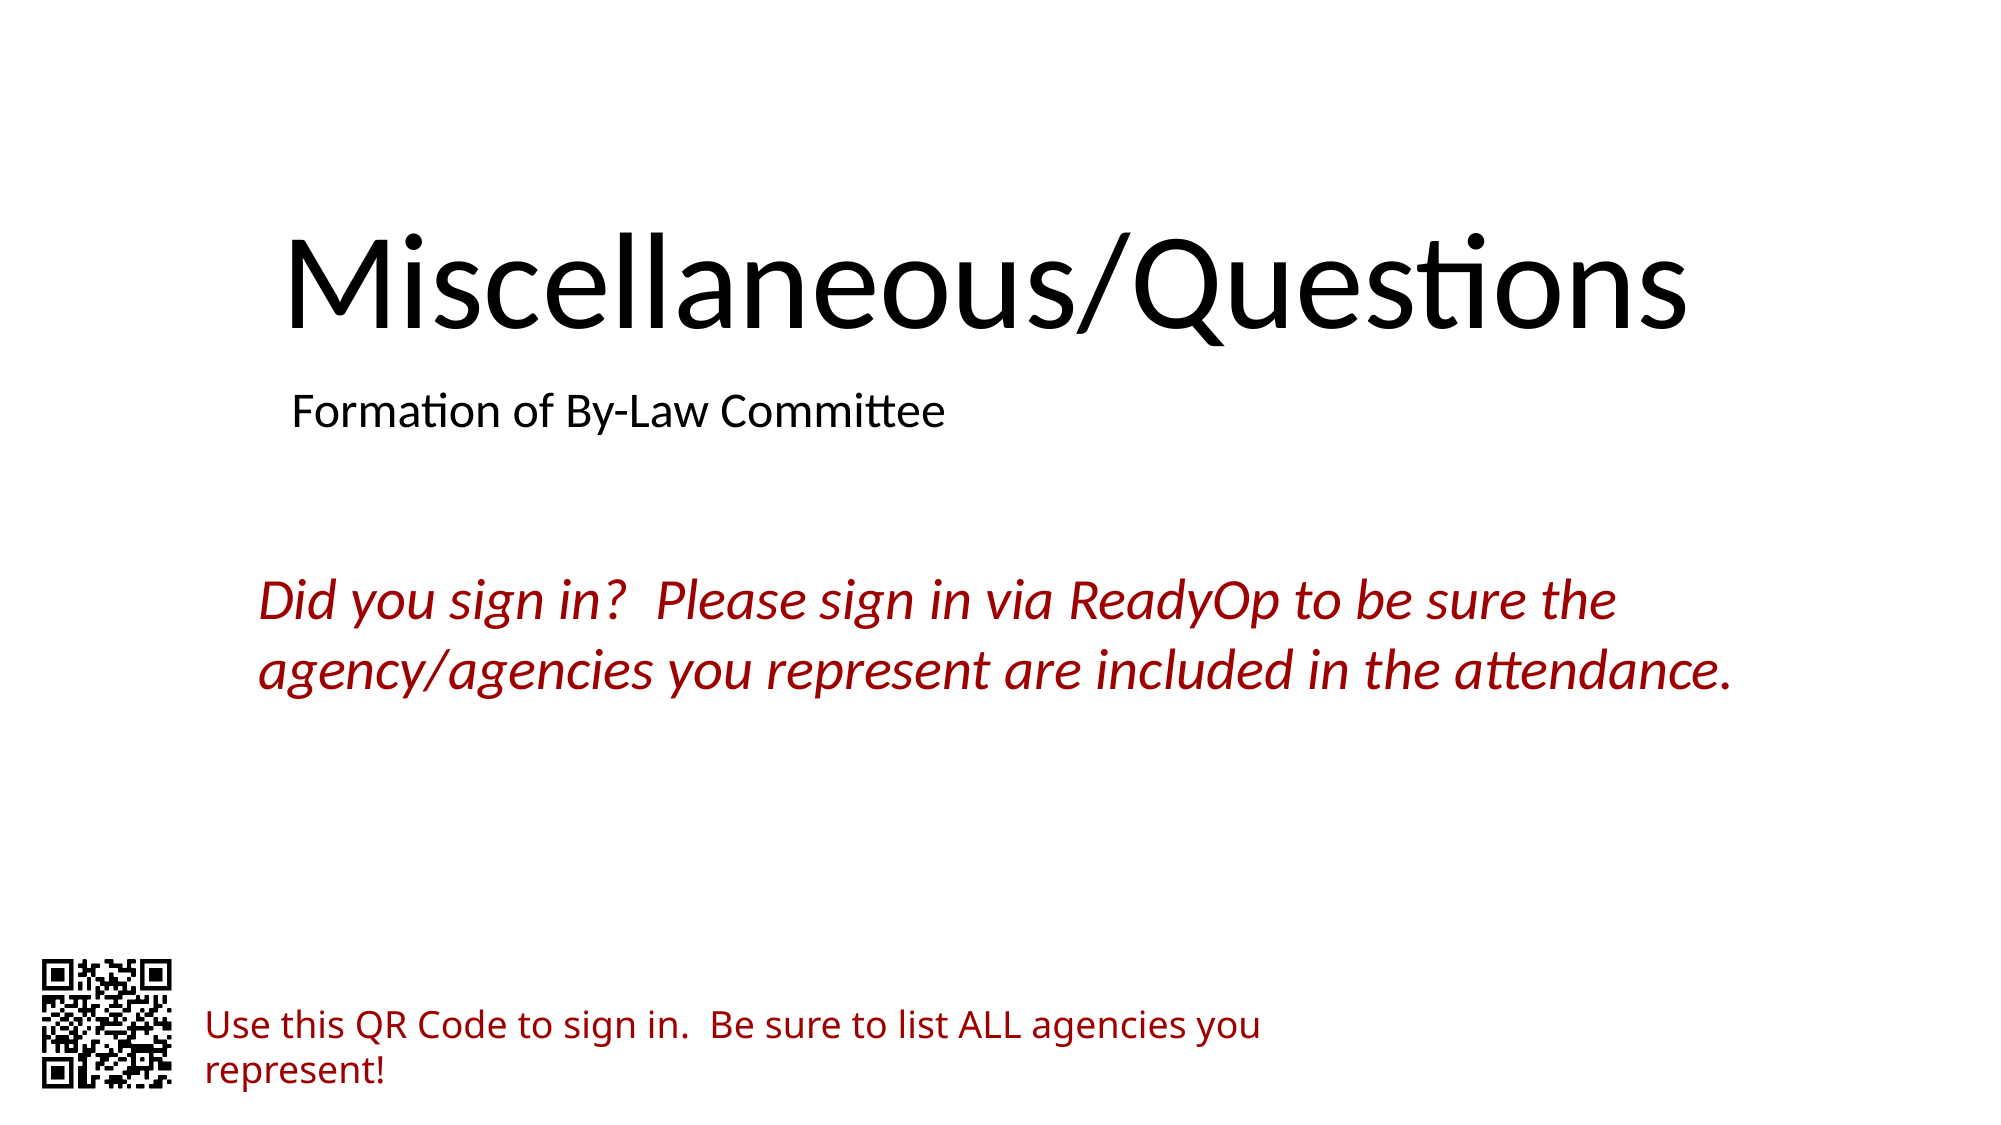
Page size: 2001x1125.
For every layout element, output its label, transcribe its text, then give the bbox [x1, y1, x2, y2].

title Miscellaneous/Questions [266, 175, 1734, 393]
text_box Formation of By-Law Committee [276, 370, 979, 446]
text_box Did you sign in? Please sign in via ReadyOp to be sure the agency/agencies you represent are included in the attendance. [243, 553, 1757, 709]
text_box Use this QR Code to sign in. Be sure to list ALL agencies you represent! [190, 993, 1347, 1098]
picture [23, 940, 190, 1107]
